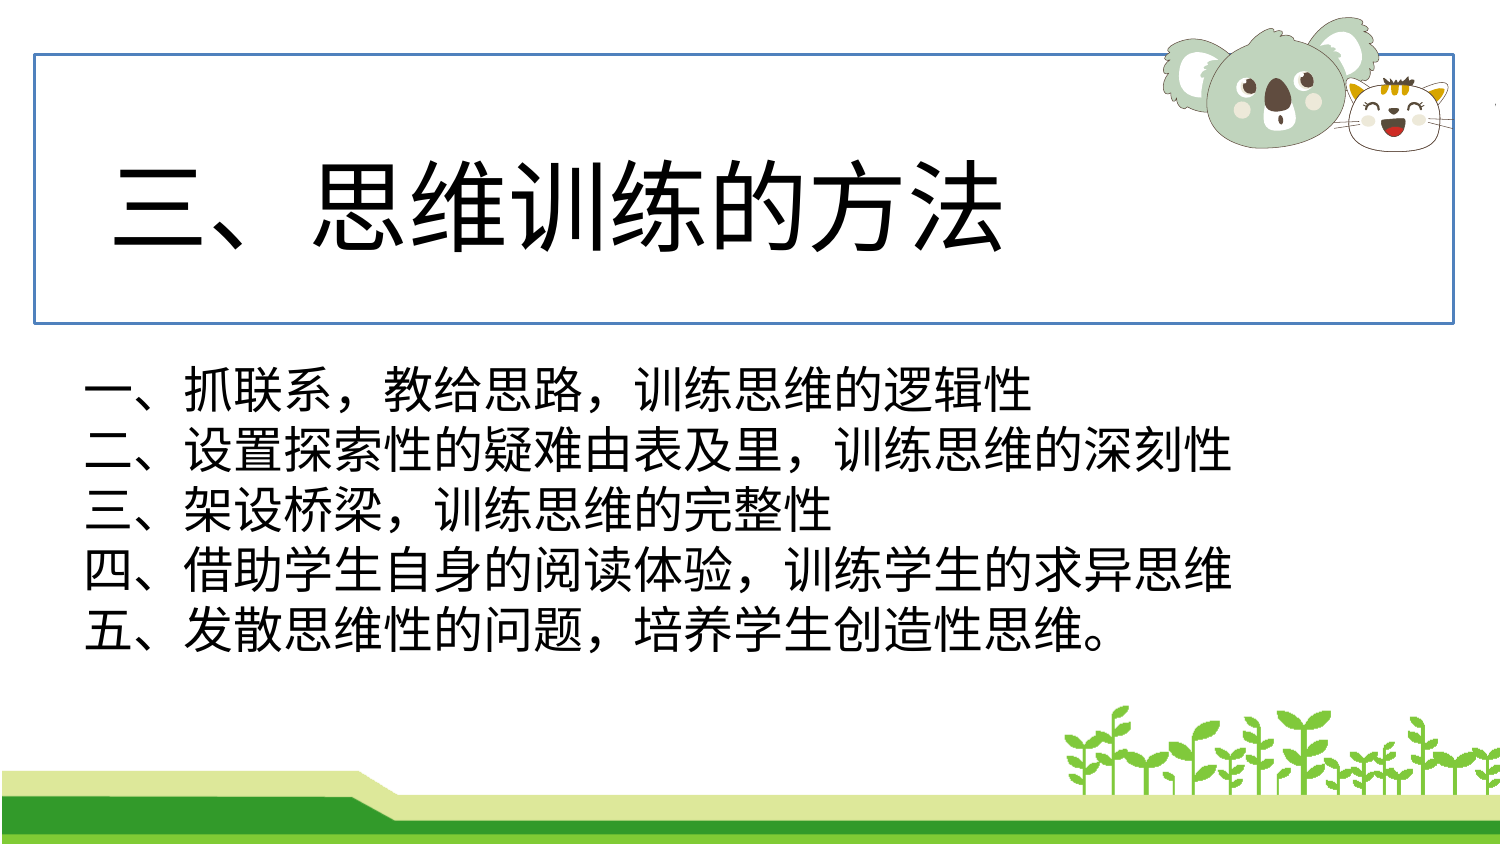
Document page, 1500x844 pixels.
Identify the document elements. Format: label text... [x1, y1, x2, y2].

text_box 三、思维训练的方法 [53, 66, 1454, 272]
text_box [32, 53, 1456, 326]
picture [0, 0, 1500, 844]
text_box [1159, 14, 1455, 154]
text_box 一、抓联系，教给思路，训练思维的逻辑性 二、设置探索性的疑难由表及里，训练思维的深刻性 三、架设桥梁，训练思维的完整性 四、借助学生自身的阅读体验，训练学生的求异思维 五、发散思维性的问题，培养学生创造性思维。 [34, 350, 1395, 726]
